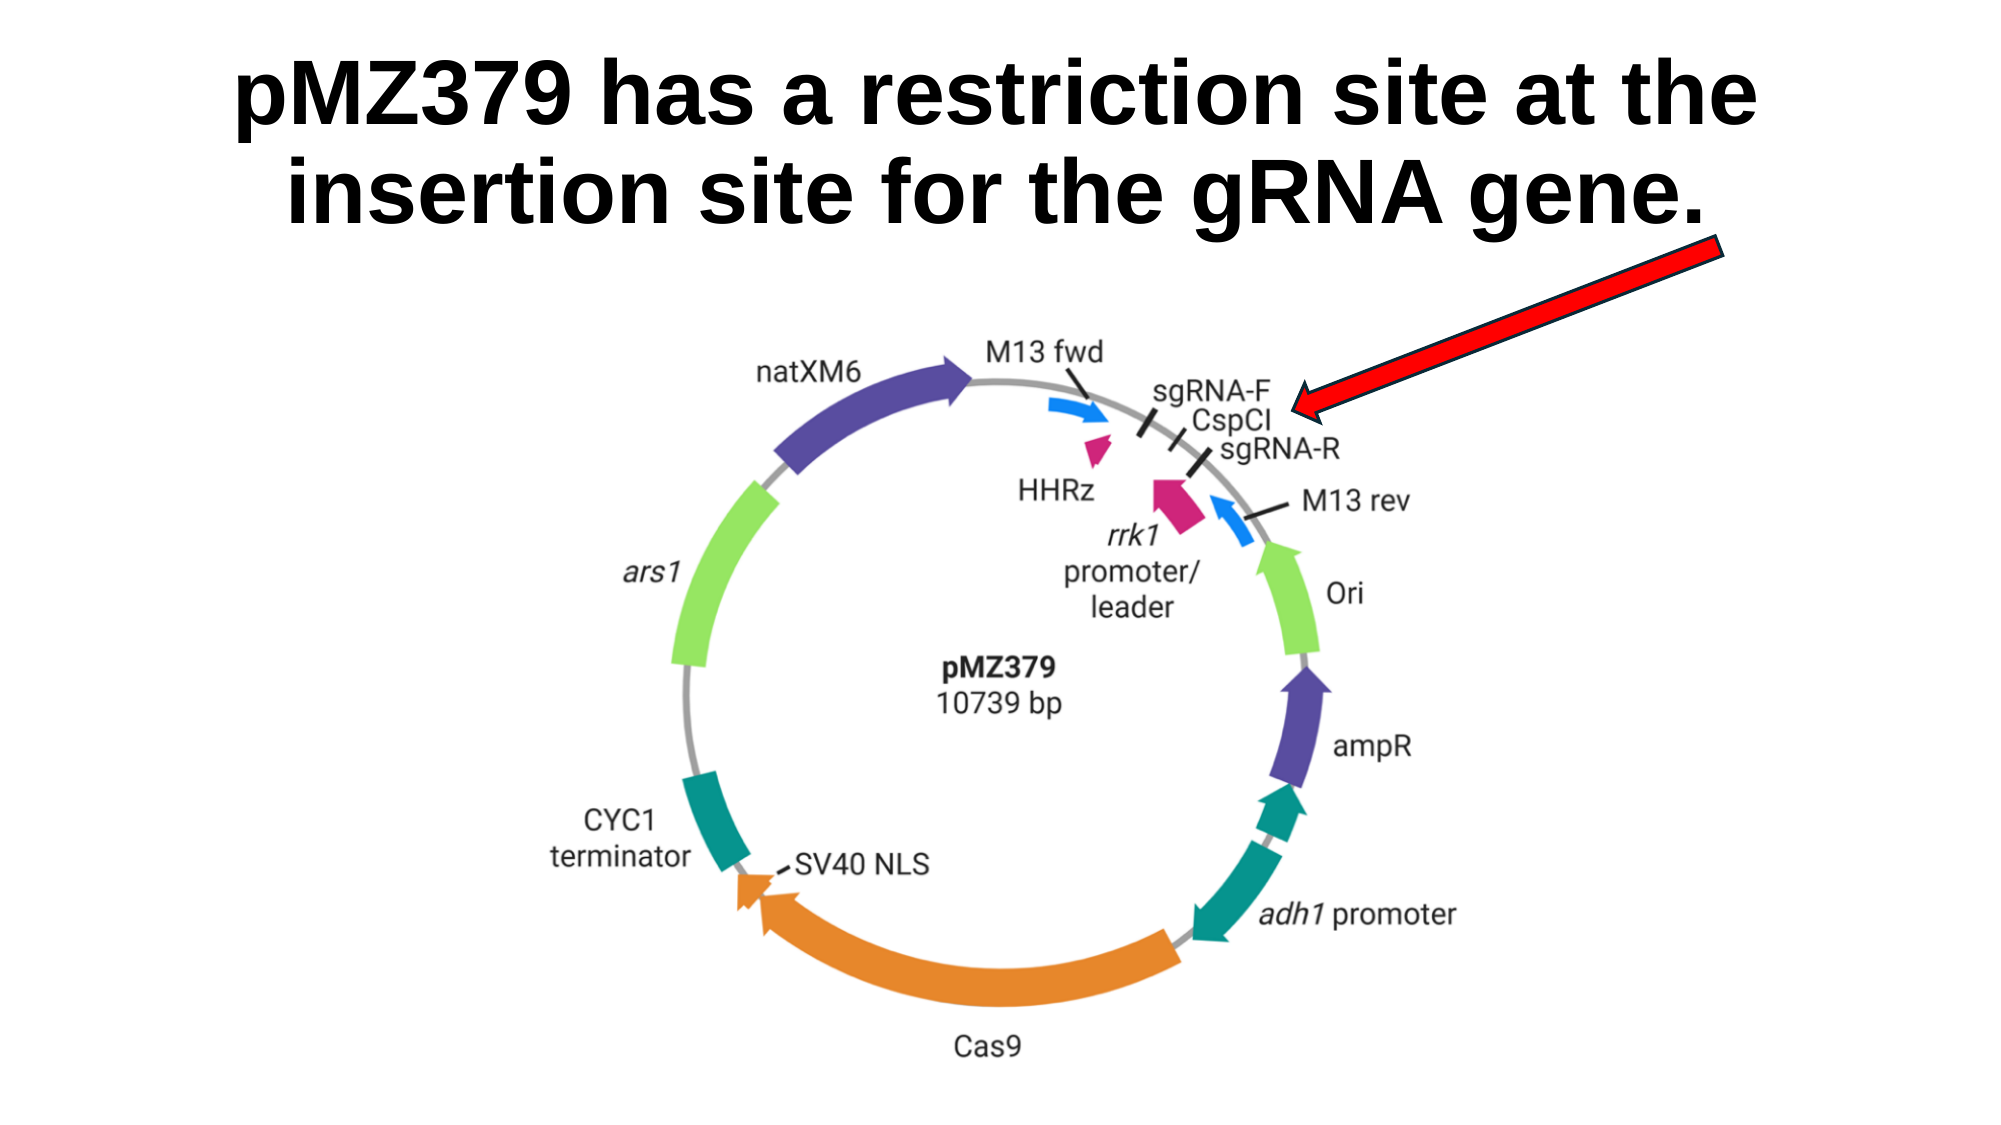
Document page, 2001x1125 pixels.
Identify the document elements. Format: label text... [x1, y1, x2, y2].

text_box [1565, 233, 1725, 314]
picture [422, 292, 1578, 1103]
title pMZ379 has a restriction site at the insertion site for the gRNA gene. [82, 55, 1912, 251]
